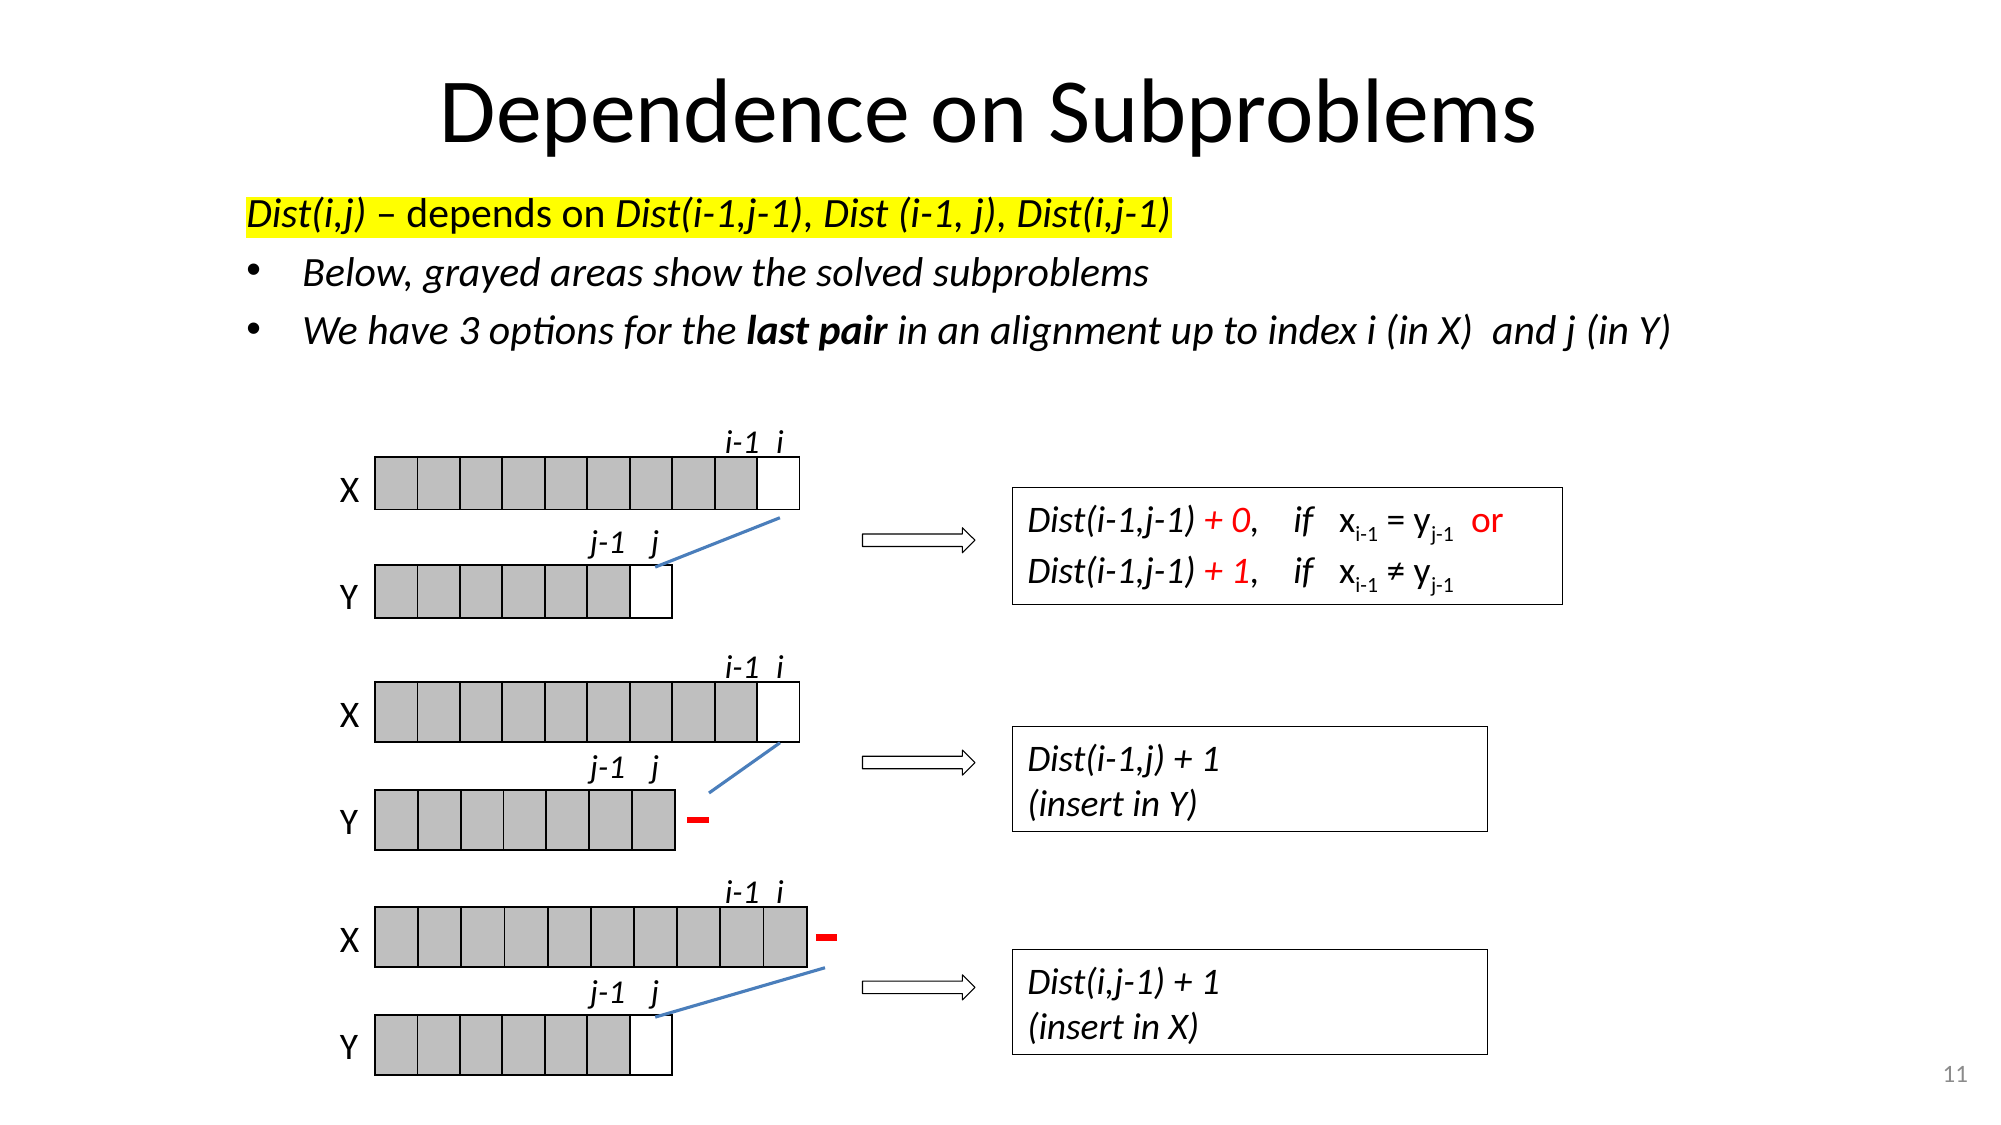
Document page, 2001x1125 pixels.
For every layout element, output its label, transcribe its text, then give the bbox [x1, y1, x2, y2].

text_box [654, 967, 826, 1019]
table_header [376, 683, 417, 741]
table_header [631, 683, 671, 737]
table_header [503, 1016, 544, 1074]
text_box Dist(i,j-1) + 1 (insert in X) [1012, 949, 1488, 1055]
table_header [764, 908, 806, 966]
text_box Y [325, 1014, 374, 1075]
text_box i [775, 637, 799, 693]
table_header [546, 566, 586, 617]
table_header [418, 683, 459, 741]
text_box j [641, 512, 675, 568]
title Dependence on Subproblems [99, 12, 1900, 200]
table_header [673, 683, 714, 741]
text_box j-1 [575, 737, 641, 793]
table_header [635, 908, 676, 966]
table_header [758, 693, 799, 741]
table_header [376, 1016, 417, 1074]
list Dist(i,j) – depends on Dist(i-1,j-1), Dist (i-1, j), Dist(i,j-1) Below, grayed areas show the solved subproblems We have 3 options for the last pair in an alignment up to index i (in X) and j (in Y) [231, 178, 1769, 401]
text_box Y [325, 789, 374, 850]
table_header [503, 566, 544, 617]
table_header [633, 793, 674, 849]
table_header [758, 468, 799, 509]
text_box Y [325, 564, 374, 625]
table_header [721, 918, 763, 966]
table_header [631, 568, 671, 617]
text_box i-1 [710, 862, 775, 918]
table_header [504, 791, 545, 849]
table_header [549, 908, 590, 966]
text_box j-1 [575, 962, 641, 1018]
table_header [592, 908, 633, 962]
table_header [418, 458, 459, 509]
text_box i [775, 862, 799, 918]
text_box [708, 742, 781, 794]
table_header [418, 566, 459, 617]
table_header [376, 791, 417, 849]
table_header [376, 908, 417, 966]
text_box Dist(i-1,j) + 1 (insert in Y) [1012, 726, 1488, 832]
text_box X [325, 907, 375, 967]
table_header [590, 793, 631, 849]
text_box i-1 [710, 412, 775, 468]
text_box j [641, 962, 675, 1018]
text_box [860, 972, 978, 1002]
table_header [462, 791, 503, 849]
text_box [860, 525, 978, 555]
table_header [631, 458, 671, 509]
table_header [546, 683, 586, 741]
table_header [419, 791, 460, 849]
table_header [462, 908, 504, 966]
table_header [588, 458, 629, 509]
text_box j-1 [575, 512, 641, 568]
table_header [461, 566, 501, 617]
text_box i-1 [710, 637, 775, 693]
text_box j [641, 737, 675, 793]
table_header [546, 1016, 586, 1074]
table_header [631, 1018, 671, 1074]
table_header [716, 693, 756, 741]
table_header [673, 458, 714, 509]
table_header [505, 908, 547, 966]
table_header [376, 566, 417, 617]
text_box X [325, 457, 375, 517]
table_header [547, 791, 588, 849]
table_header [716, 468, 756, 509]
table_header [503, 458, 544, 509]
table_header [503, 683, 544, 741]
text_box X [325, 682, 375, 742]
table_header [808, 907, 850, 967]
table_header [461, 458, 501, 509]
text_box i [775, 412, 799, 468]
table_header [588, 1018, 629, 1074]
slide_number 11 [1516, 1042, 1984, 1103]
table_header [461, 683, 501, 741]
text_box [654, 517, 781, 569]
table_header [376, 458, 417, 509]
table_header [546, 458, 586, 509]
table_header [678, 908, 719, 966]
table_header [588, 683, 629, 737]
table_header [676, 790, 718, 850]
table_header [419, 908, 460, 966]
table_header [461, 1016, 501, 1074]
table_header [588, 568, 629, 617]
text_box [860, 748, 978, 778]
table_header [418, 1016, 459, 1074]
text_box Dist(i-1,j-1) + 0, if xi-1 = yj-1 or Dist(i-1,j-1) + 1, if xi-1 ≠ yj-1 [1012, 487, 1563, 605]
